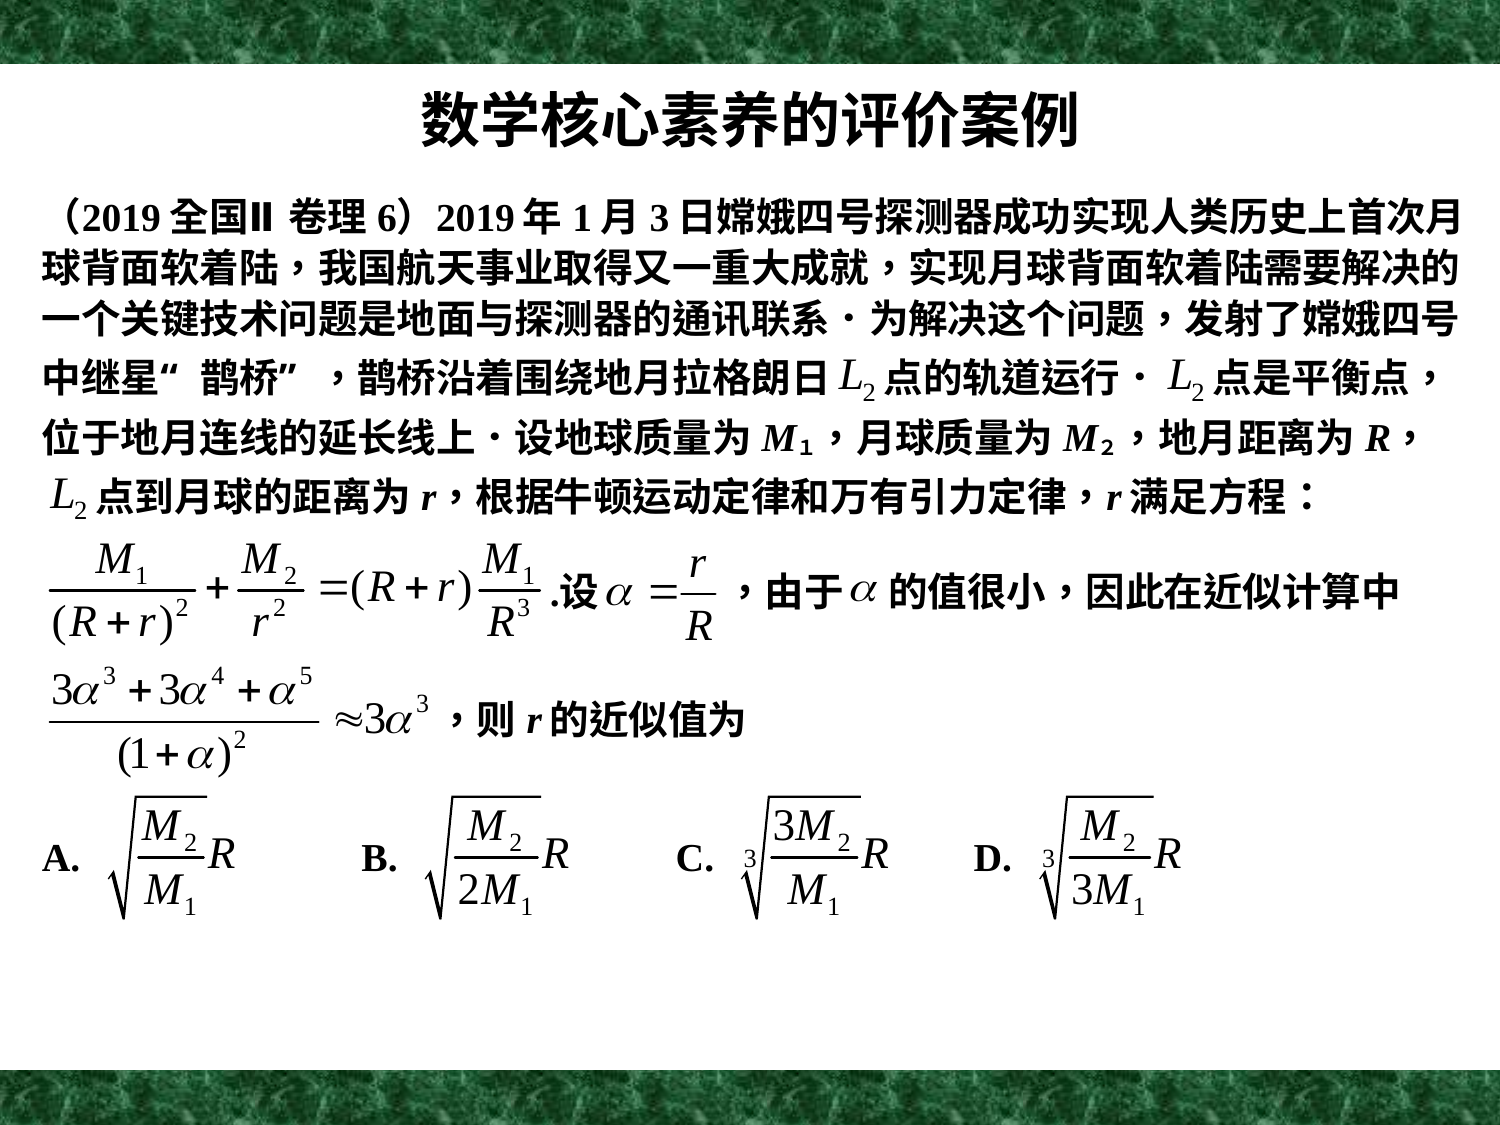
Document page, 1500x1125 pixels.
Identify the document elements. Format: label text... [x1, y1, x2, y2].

text_box [0, 1069, 1500, 1125]
text_box [0, 0, 1500, 64]
text_box 数学核心素养的评价案例 [398, 63, 1102, 163]
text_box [41, 191, 1472, 1017]
